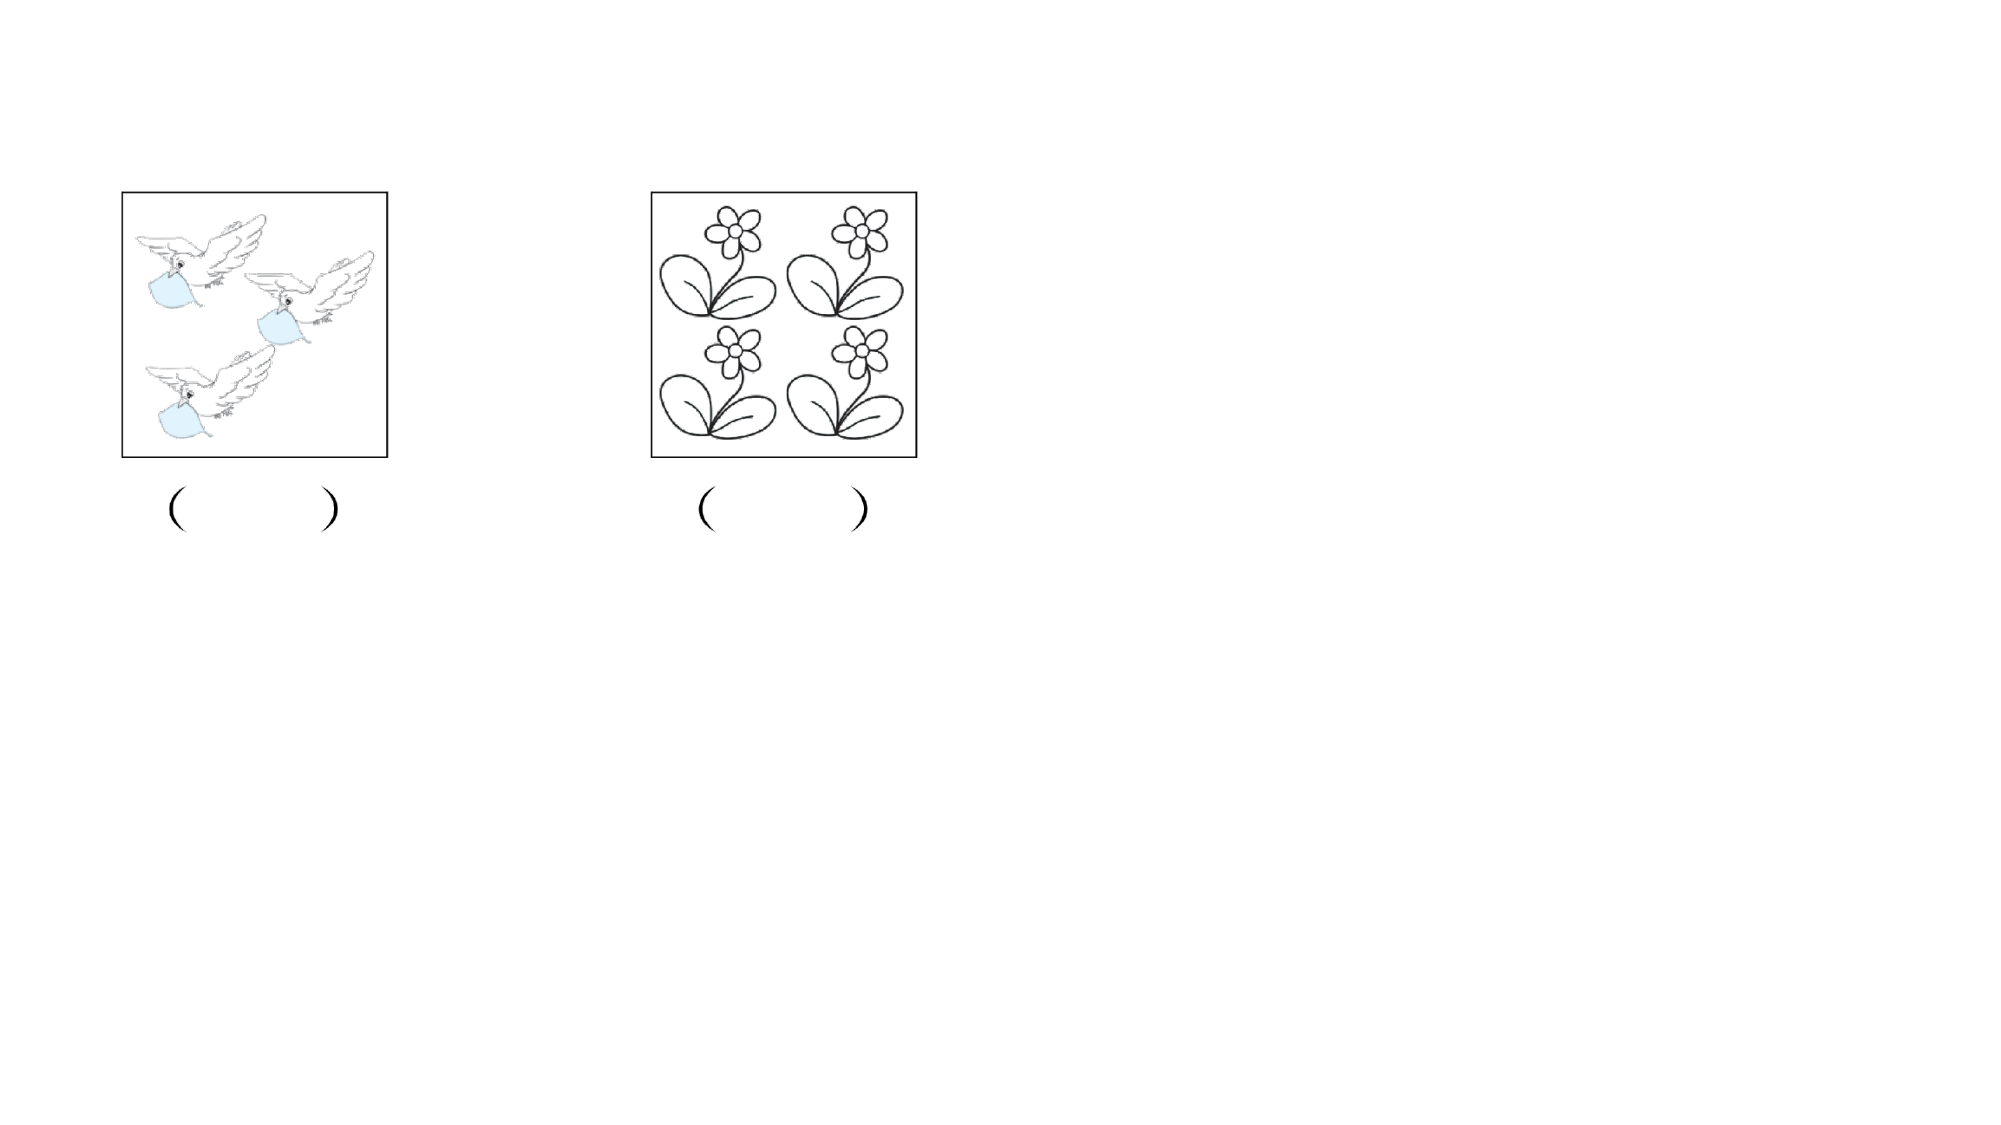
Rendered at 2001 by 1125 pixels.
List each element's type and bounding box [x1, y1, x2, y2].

picture [118, 177, 2000, 555]
